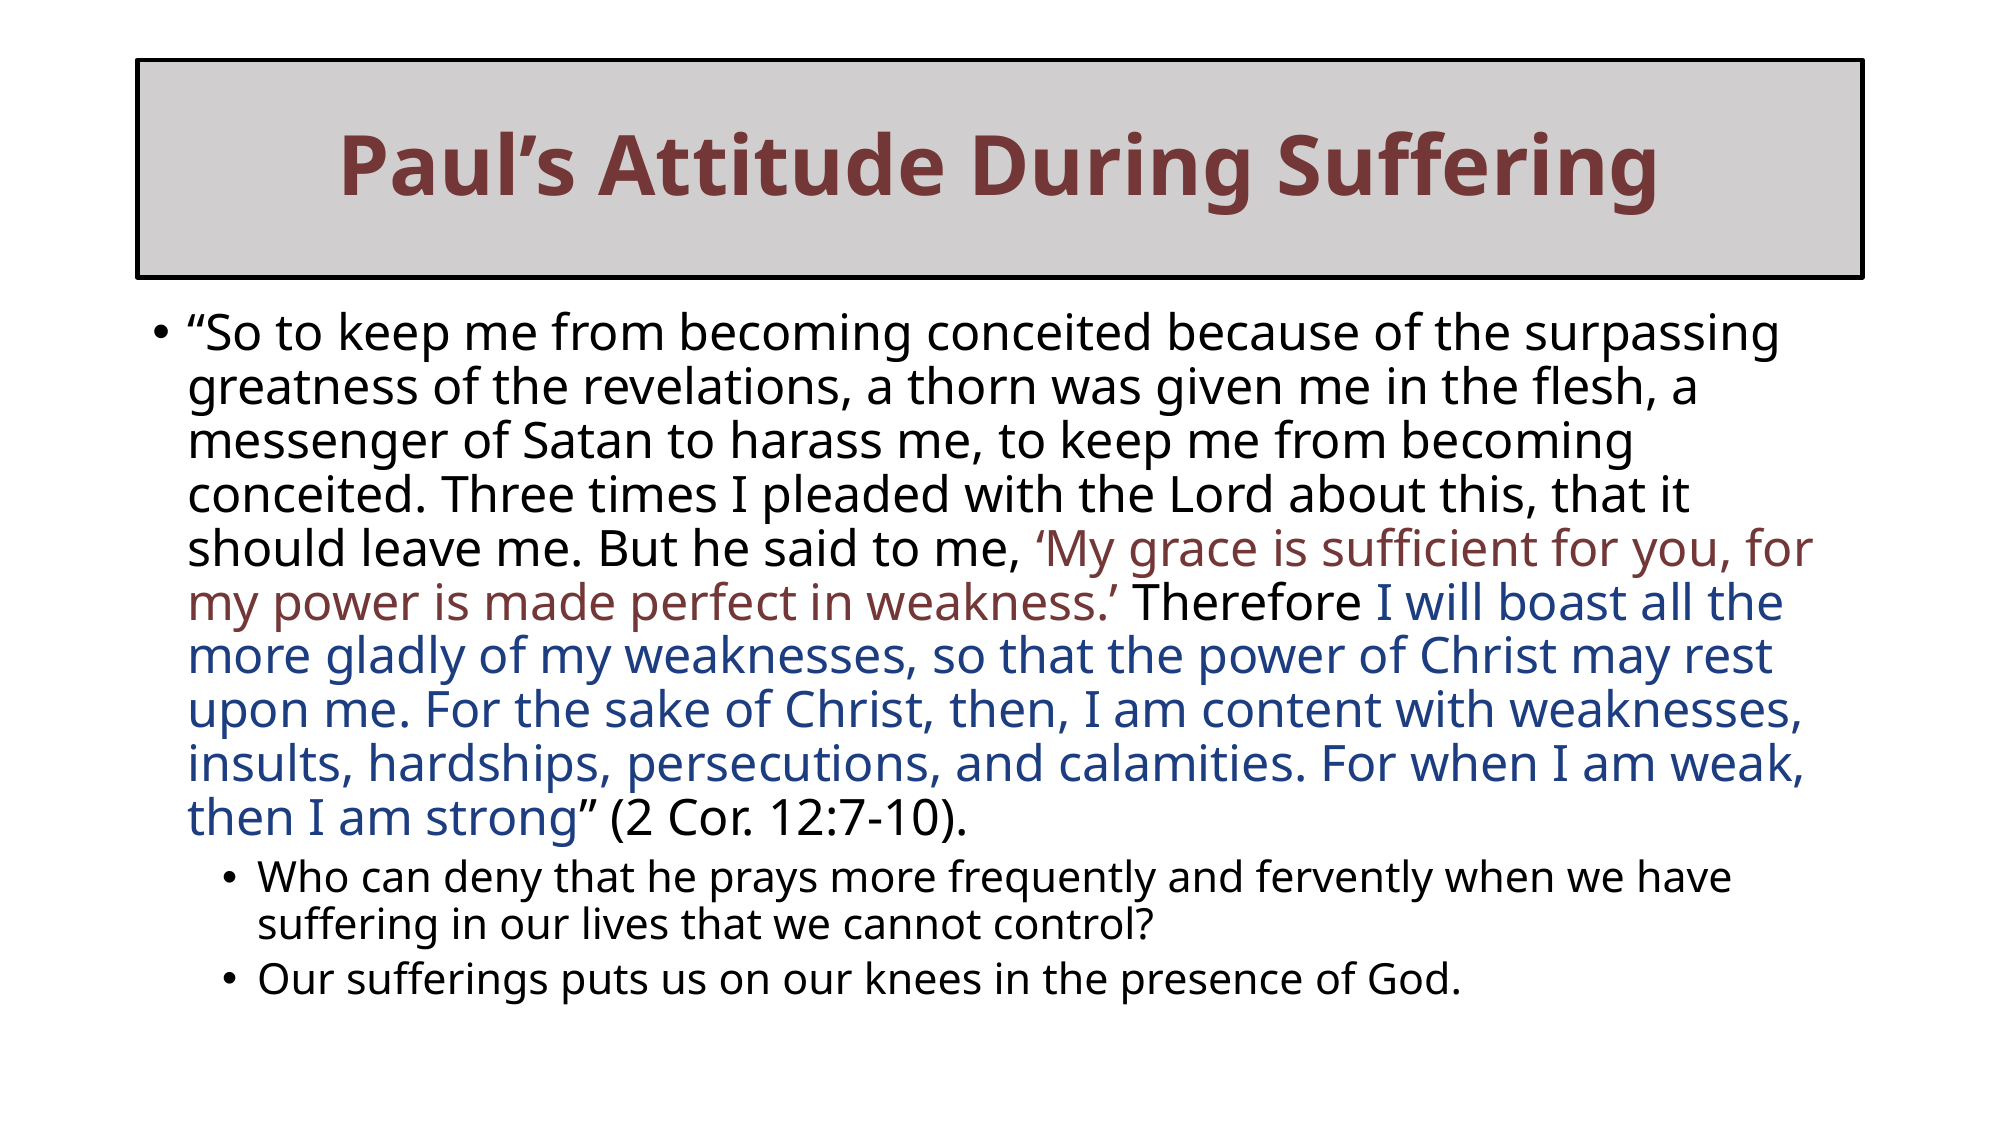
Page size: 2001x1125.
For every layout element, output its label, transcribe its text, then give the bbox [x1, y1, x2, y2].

list “So to keep me from becoming conceited because of the surpassing greatness of the revelations, a thorn was given me in the flesh, a messenger of Satan to harass me, to keep me from becoming conceited. Three times I pleaded with the Lord about this, that it should leave me. But he said to me, ‘My grace is sufficient for you, for my power is made perfect in weakness.’ Therefore I will boast all the more gladly of my weaknesses, so that the power of Christ may rest upon me. For the sake of Christ, then, I am content with weaknesses, insults, hardships, persecutions, and calamities. For when I am weak, then I am strong” (2 Cor. 12:7-10). Who can deny that he prays more frequently and fervently when we have suffering in our lives that we cannot control? Our sufferings puts us on our knees in the presence of God. [137, 299, 1863, 1014]
title Paul’s Attitude During Suffering [135, 58, 1865, 280]
